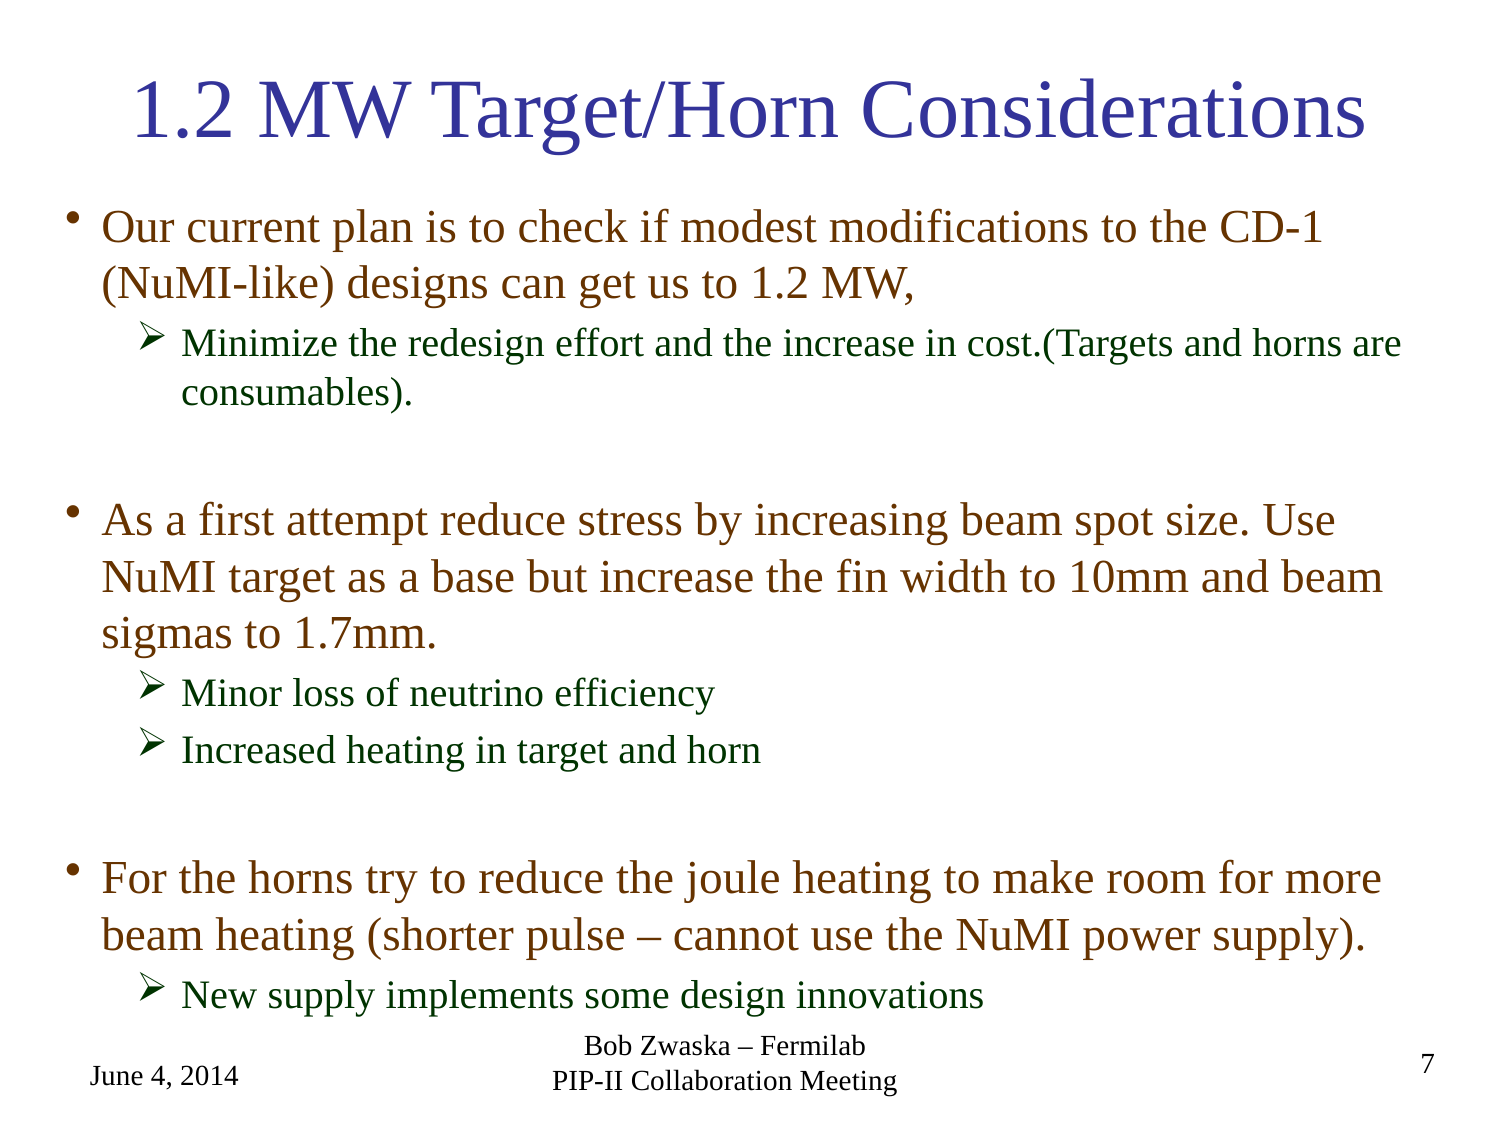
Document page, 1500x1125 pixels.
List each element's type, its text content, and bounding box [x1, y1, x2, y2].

list Our current plan is to check if modest modifications to the CD-1 (NuMI-like) designs can get us to 1.2 MW, Minimize the redesign effort and the increase in cost.(Targets and horns are consumables). As a first attempt reduce stress by increasing beam spot size. Use NuMI target as a base but increase the fin width to 10mm and beam sigmas to 1.7mm. Minor loss of neutrino efficiency Increased heating in target and horn For the horns try to reduce the joule heating to make room for more beam heating (shorter pulse – cannot use the NuMI power supply). New supply implements some design innovations [49, 187, 1476, 1026]
title 1.2 MW Target/Horn Considerations [74, 44, 1426, 163]
